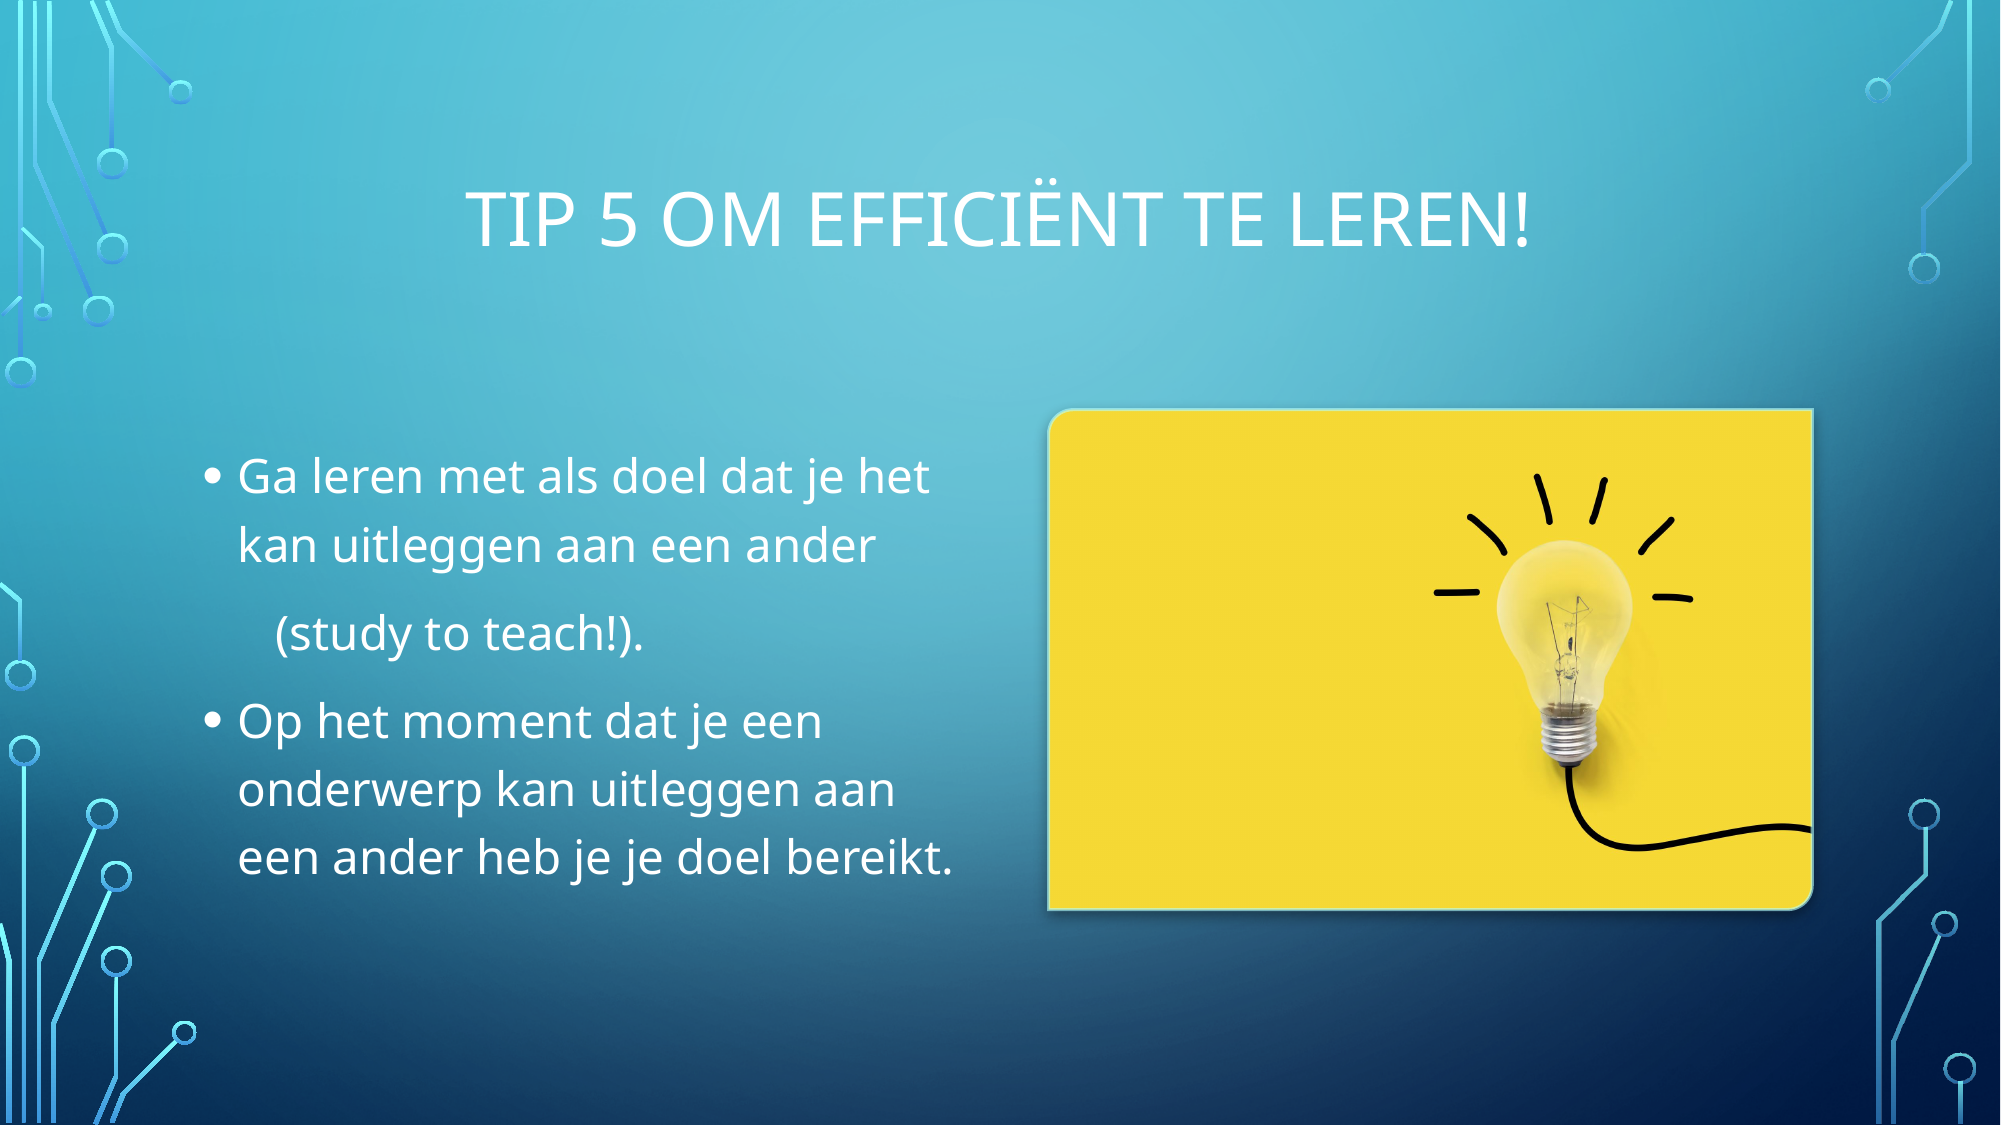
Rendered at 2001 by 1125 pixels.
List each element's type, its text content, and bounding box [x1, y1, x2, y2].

title Tip 5 om efficiënt te leren! [187, 101, 1813, 344]
list Ga leren met als doel dat je het kan uitleggen aan een ander (study to teach!). Op het moment dat je een onderwerp kan uitleggen aan een ander heb je je doel bereikt. [187, 369, 982, 950]
picture [1048, 409, 1813, 910]
